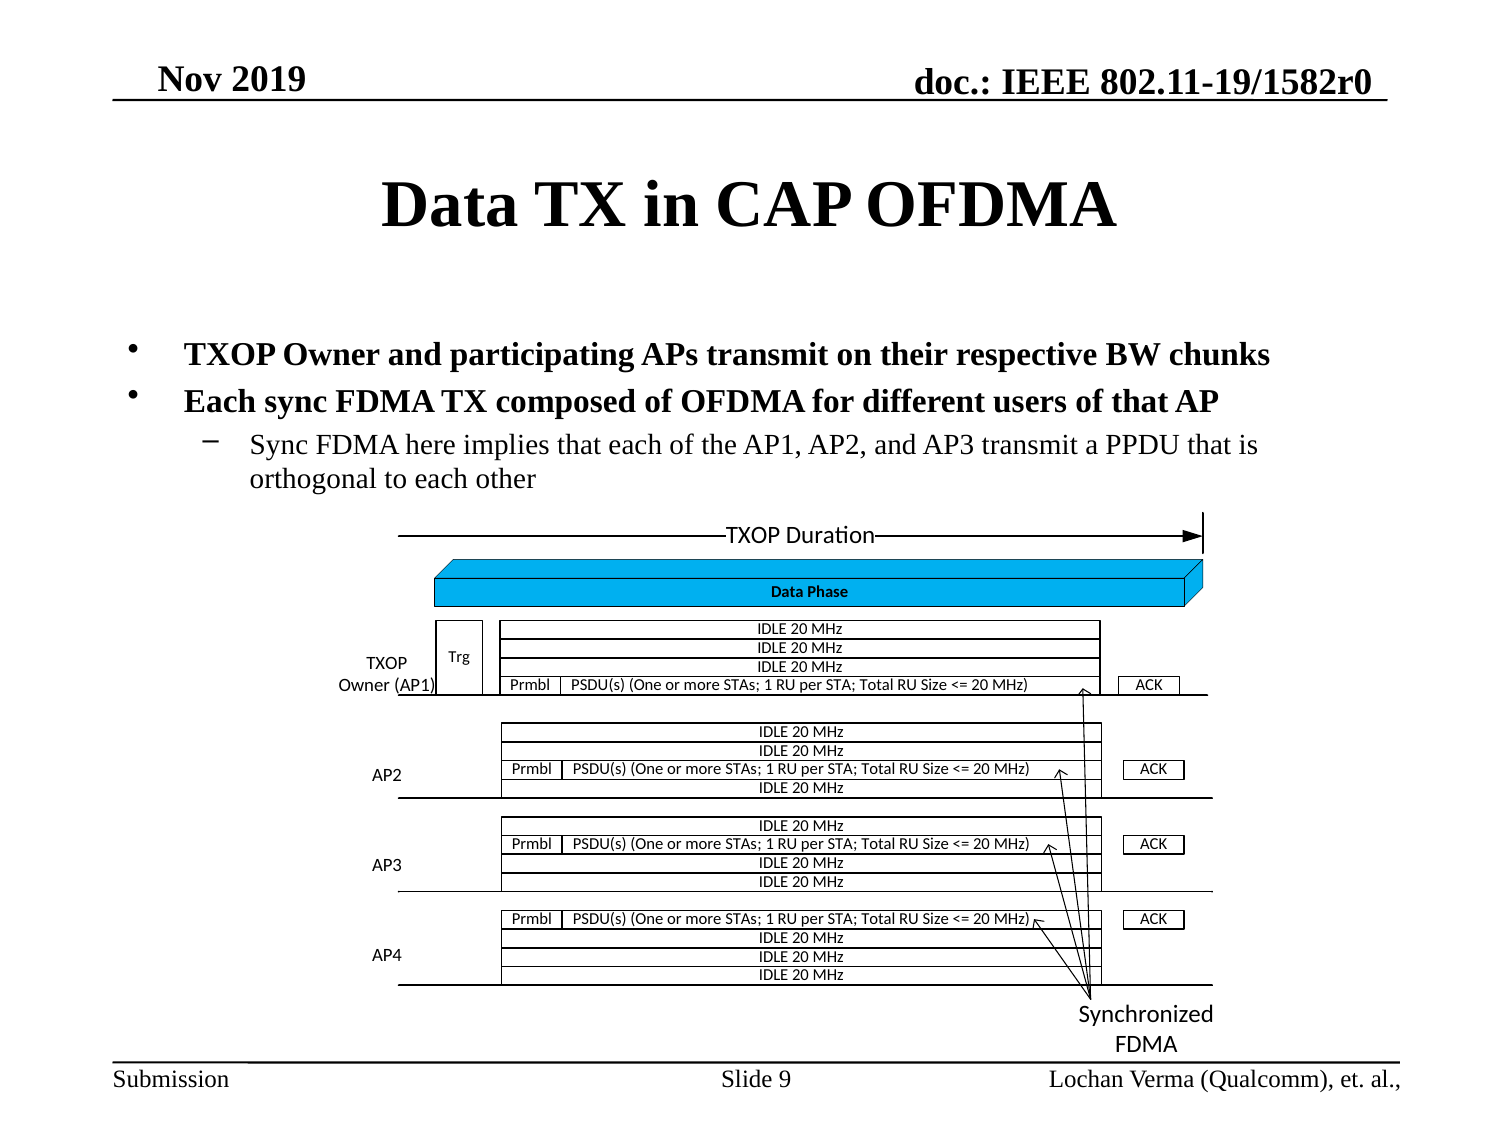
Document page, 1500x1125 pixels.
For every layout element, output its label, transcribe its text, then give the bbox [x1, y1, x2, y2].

footer Lochan Verma (Qualcomm), et. al., [949, 1061, 1402, 1093]
slide_number Slide 9 [712, 1071, 801, 1093]
list TXOP Owner and participating APs transmit on their respective BW chunks Each sync FDMA TX composed of OFDMA for different users of that AP Sync FDMA here implies that each of the AP1, AP2, and AP3 transmit a PPDU that is orthogonal to each other [112, 324, 1388, 1001]
picture [335, 509, 1223, 1063]
title Data TX in CAP OFDMA [112, 112, 1388, 288]
